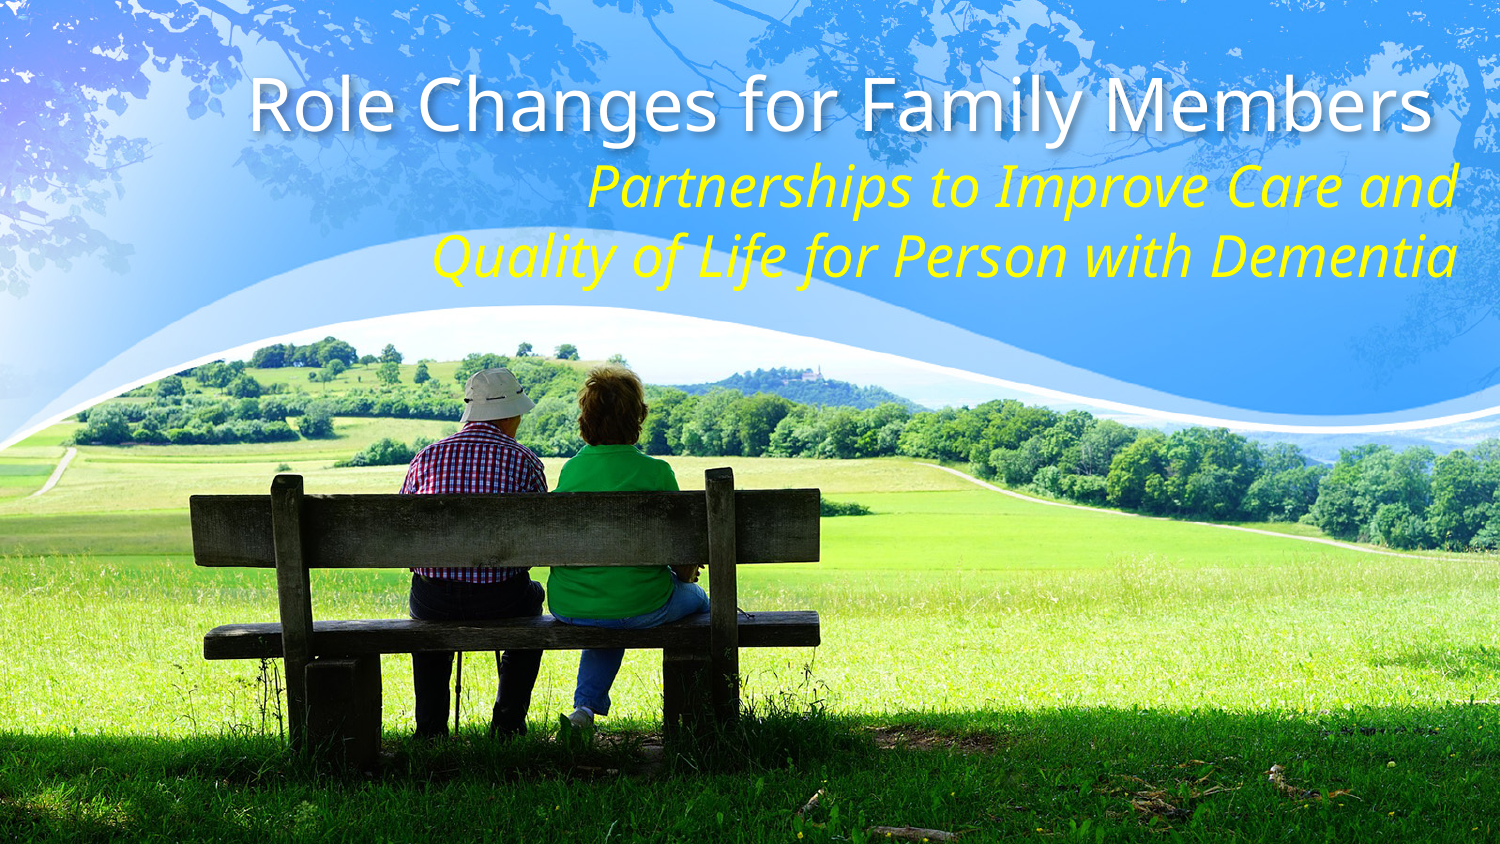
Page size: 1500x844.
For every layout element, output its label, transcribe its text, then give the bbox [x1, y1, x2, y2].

picture [0, 0, 1500, 844]
subtitle Partnerships to Improve Care and Quality of Life for Person with Dementia [399, 142, 1475, 273]
title Role Changes for Family Members [223, 46, 1450, 238]
